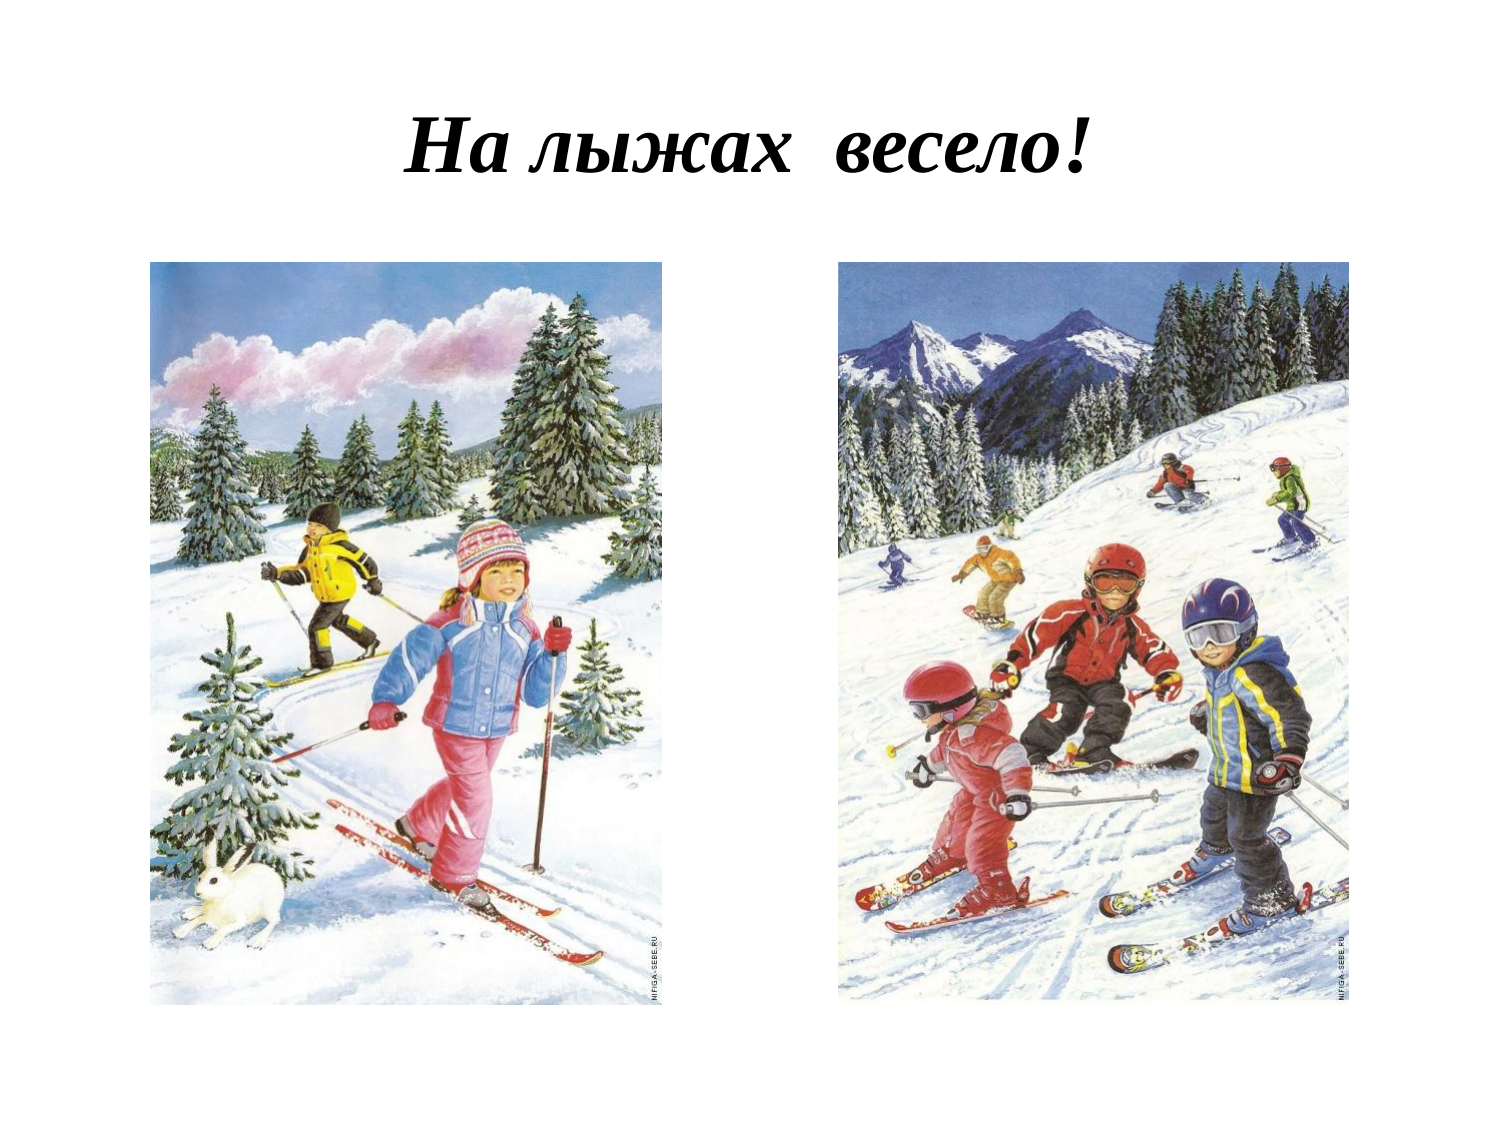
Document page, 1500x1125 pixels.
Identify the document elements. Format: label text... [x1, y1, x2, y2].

title На лыжах весело! [75, 45, 1425, 233]
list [838, 262, 1349, 1006]
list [150, 262, 662, 1006]
